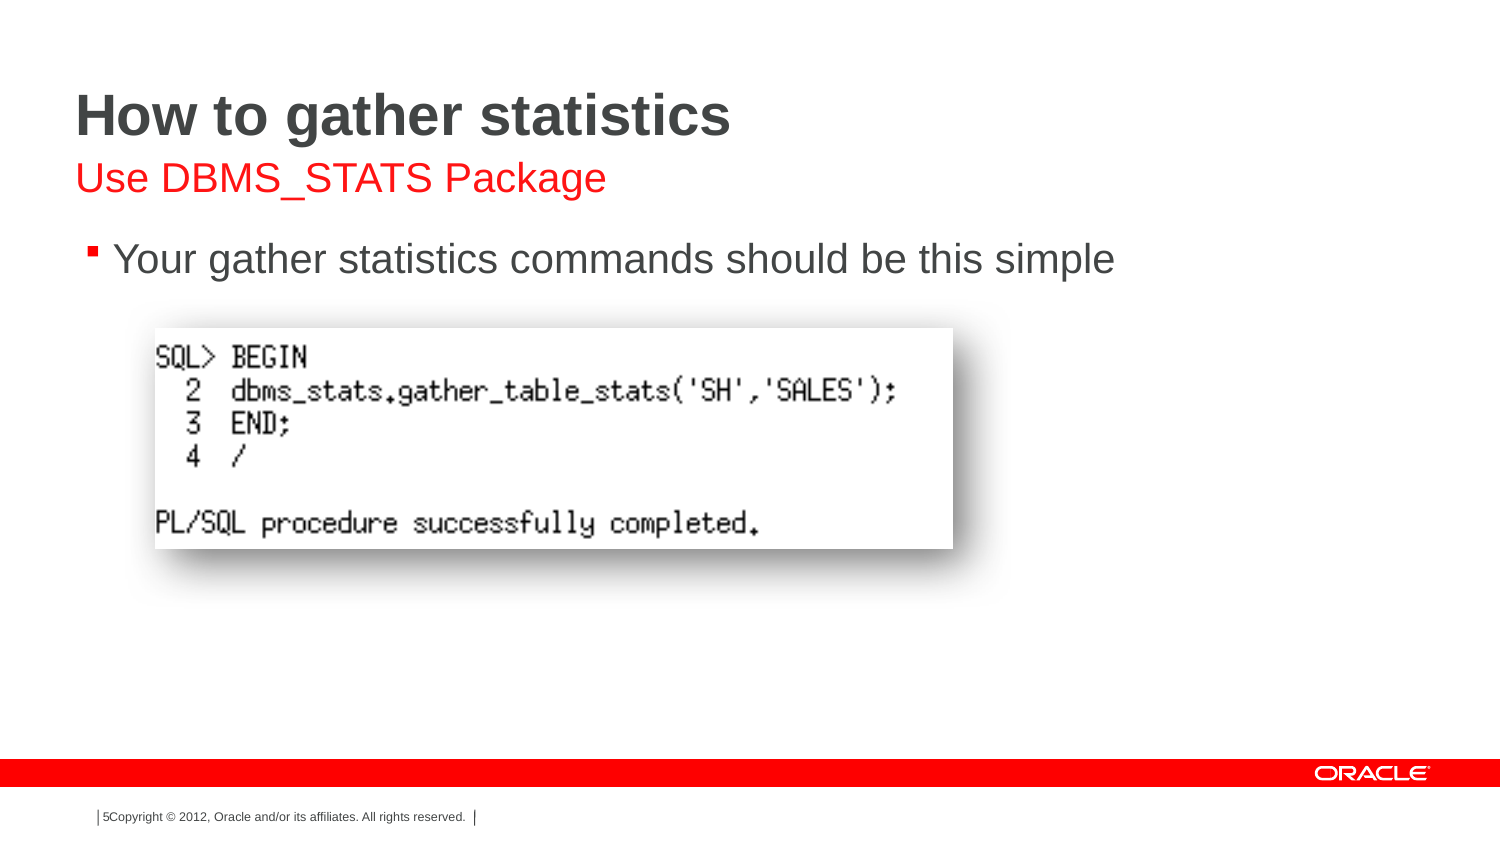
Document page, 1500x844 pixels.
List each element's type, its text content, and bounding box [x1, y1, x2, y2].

picture [155, 328, 953, 549]
list Use DBMS_STATS Package [75, 150, 1425, 201]
list Your gather statistics commands should be this simple [75, 231, 1425, 734]
title How to gather statistics [75, 78, 1425, 149]
picture [0, 759, 1500, 787]
